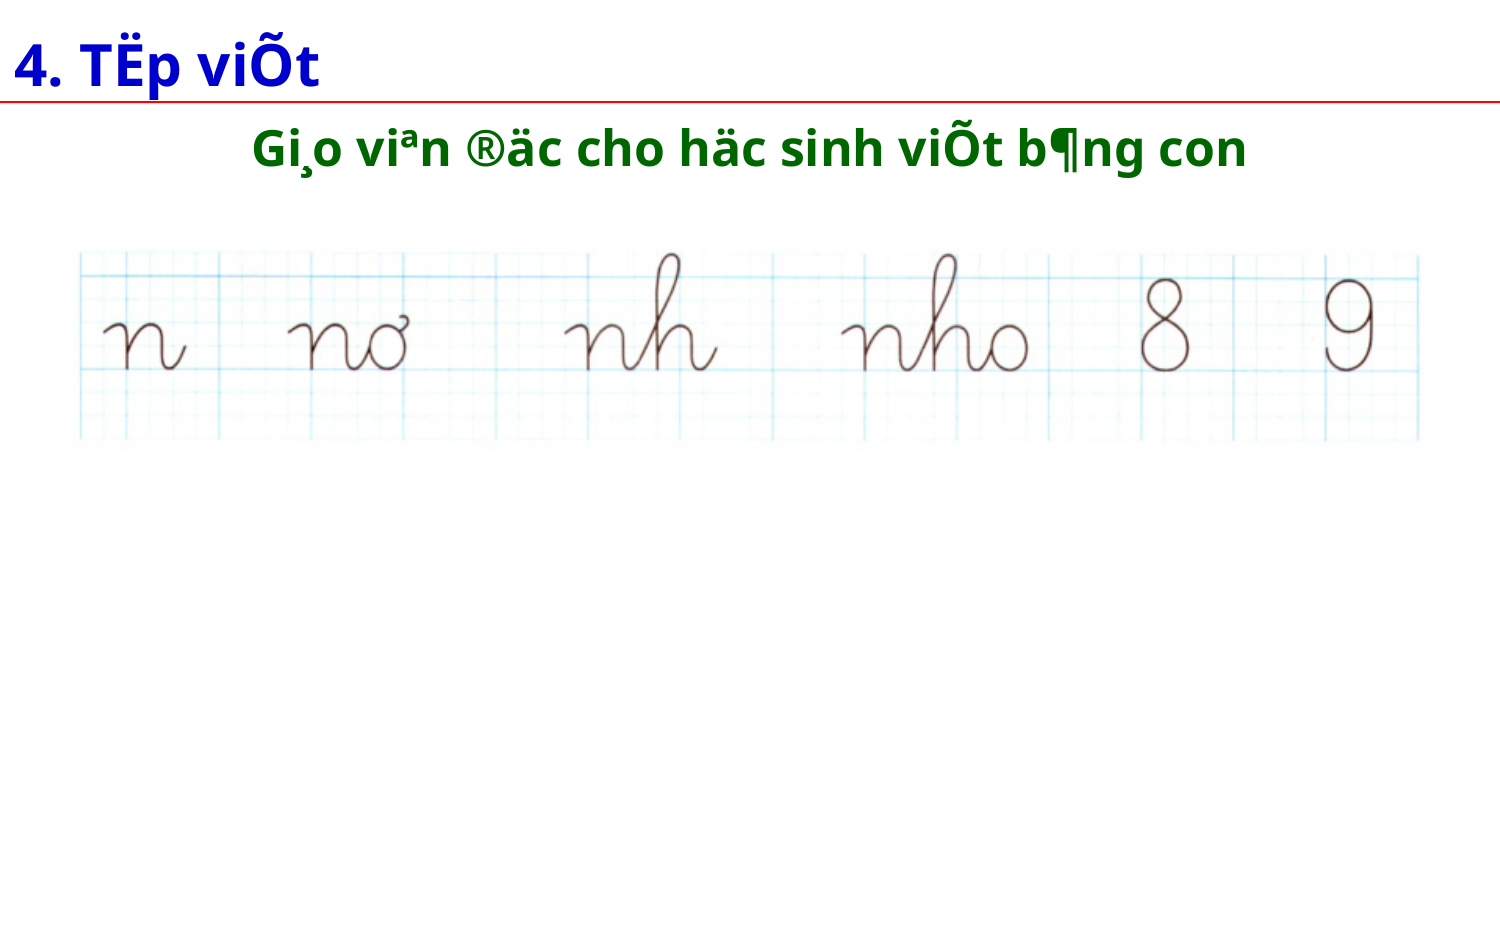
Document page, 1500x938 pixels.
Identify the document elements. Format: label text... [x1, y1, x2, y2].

text_box 4. TËp viÕt [0, 21, 1500, 106]
picture [60, 237, 1440, 469]
text_box Gi¸o viªn ®äc cho häc sinh viÕt b¶ng con [179, 109, 1321, 184]
